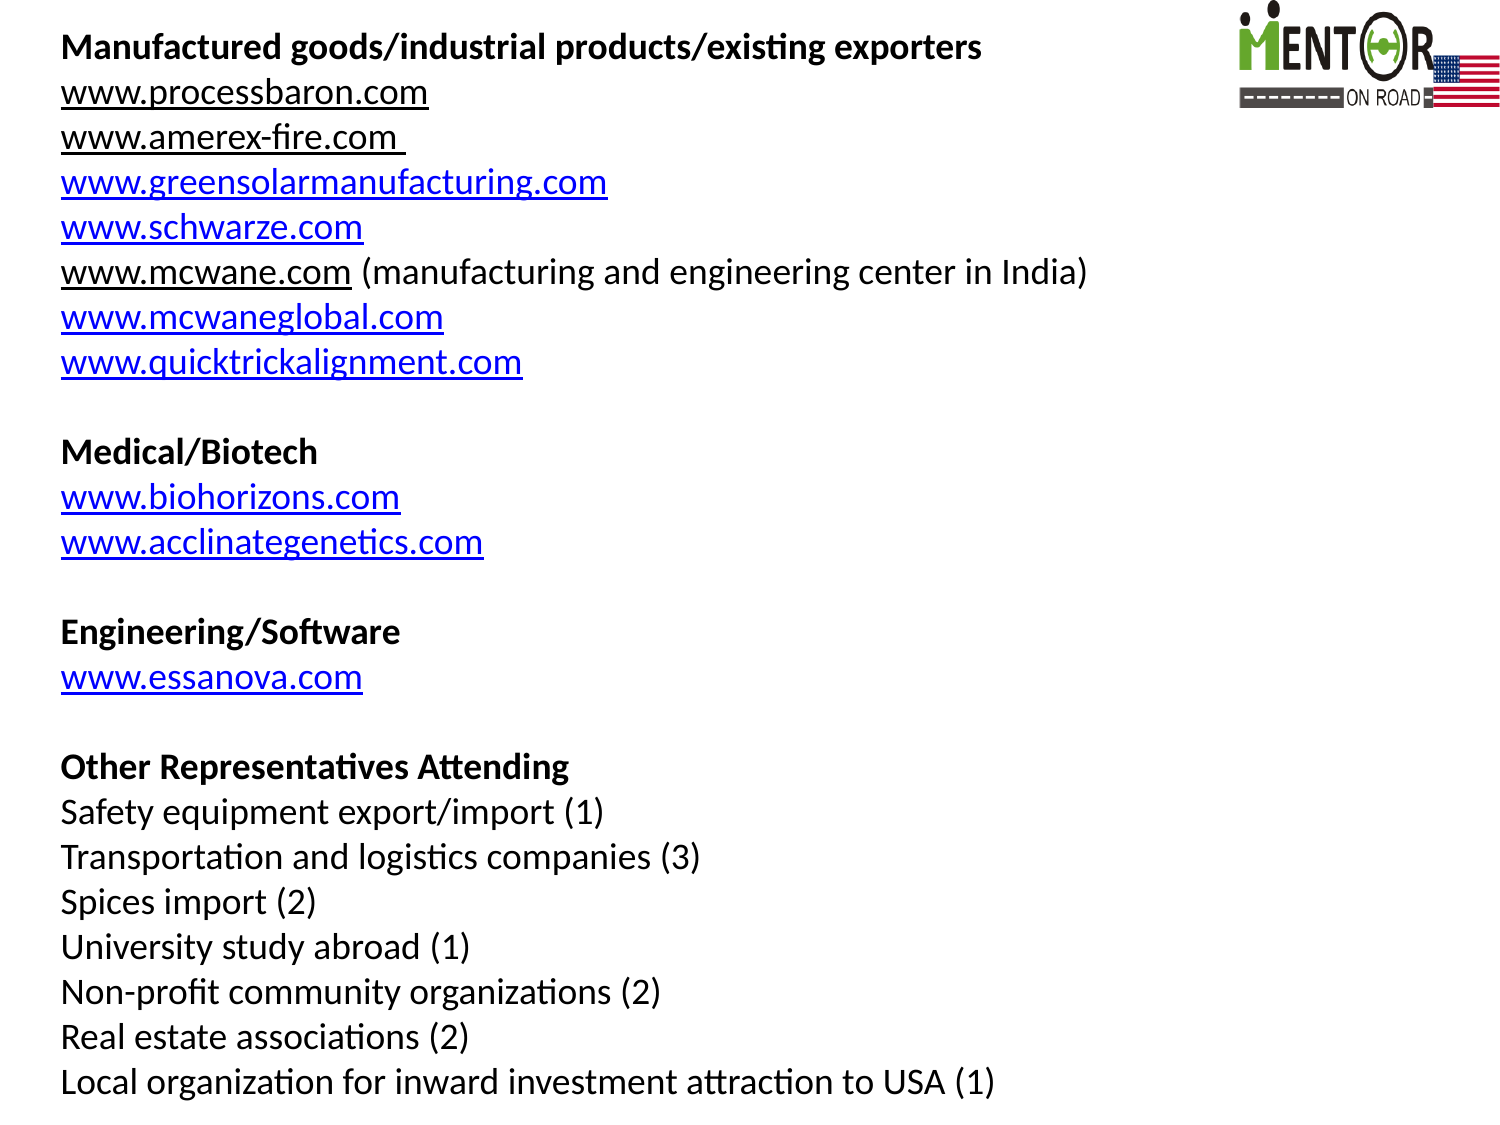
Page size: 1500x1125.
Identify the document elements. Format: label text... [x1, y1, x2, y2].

text_box Manufactured goods/industrial products/existing exporters www.processbaron.com www.amerex-fire.com www.greensolarmanufacturing.com www.schwarze.com www.mcwane.com (manufacturing and engineering center in India) www.mcwaneglobal.com www.quicktrickalignment.com Medical/Biotech www.biohorizons.com www.acclinategenetics.com Engineering/Software www.essanova.com Other Representatives Attending Safety equipment export/import (1) Transportation and logistics companies (3) Spices import (2) University study abroad (1) Non-profit community organizations (2) Real estate associations (2) Local organization for inward investment attraction to USA (1) [45, 14, 1459, 1110]
picture [1237, 0, 1500, 113]
